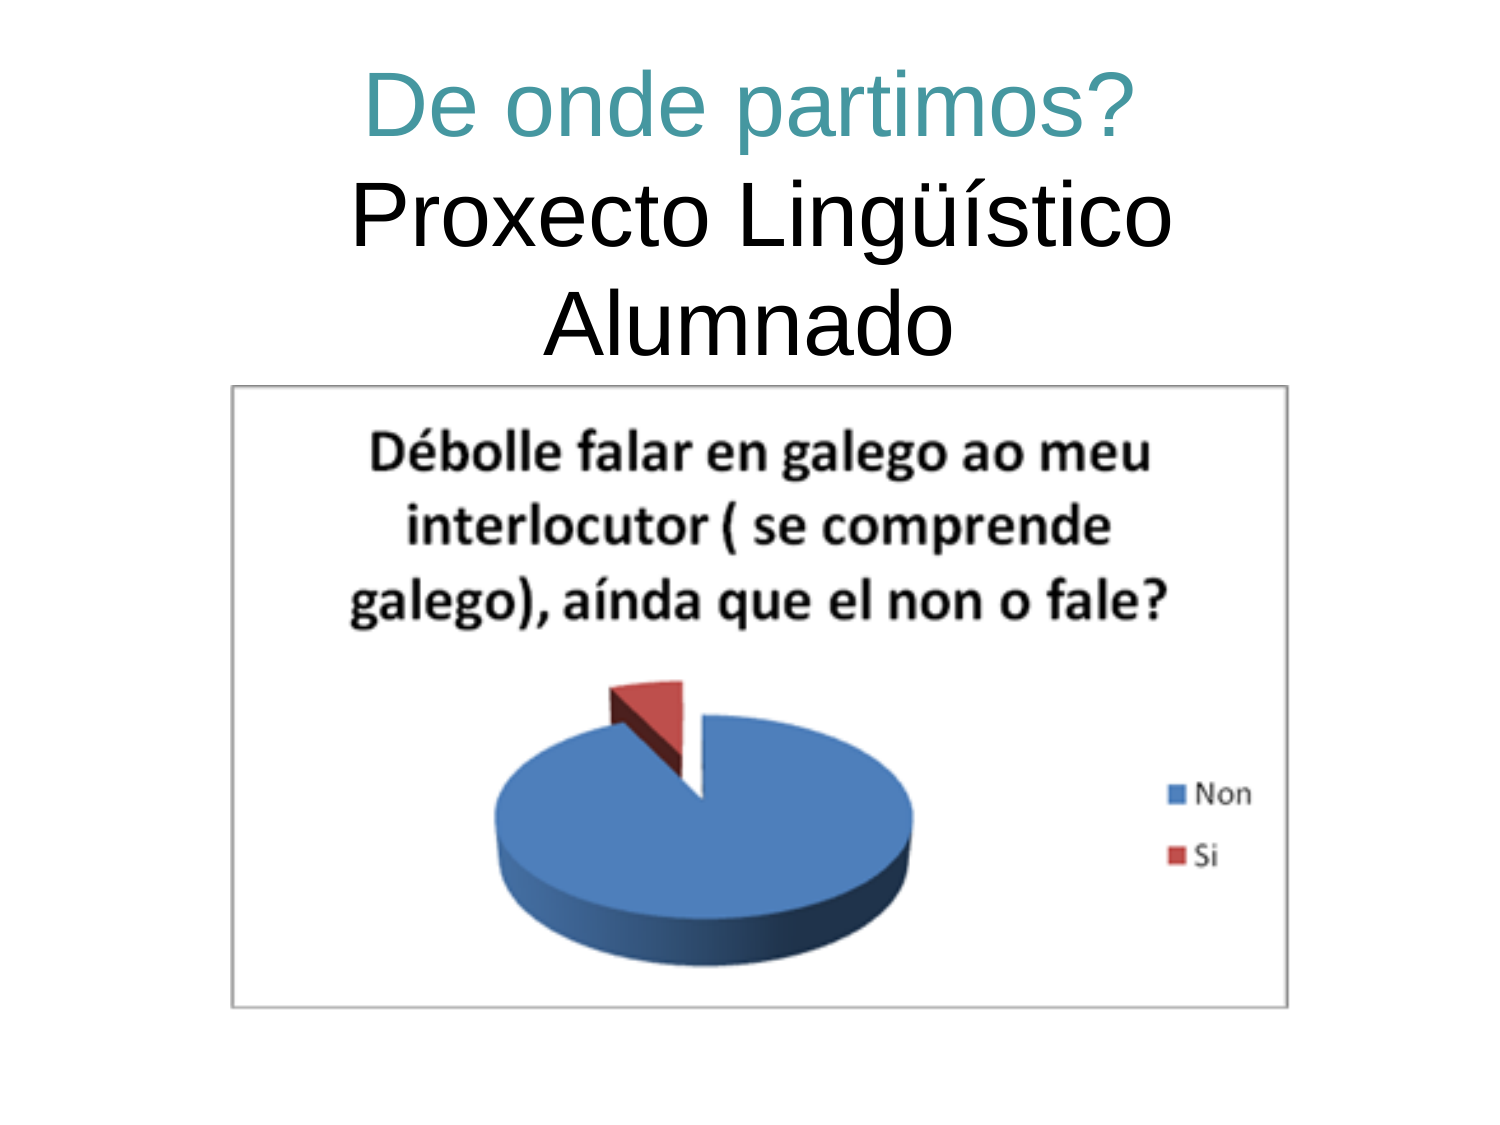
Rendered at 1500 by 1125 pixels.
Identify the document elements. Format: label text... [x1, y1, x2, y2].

title De onde partimos? Proxecto Lingüístico Alumnado [88, 45, 1412, 374]
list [229, 385, 1292, 1012]
